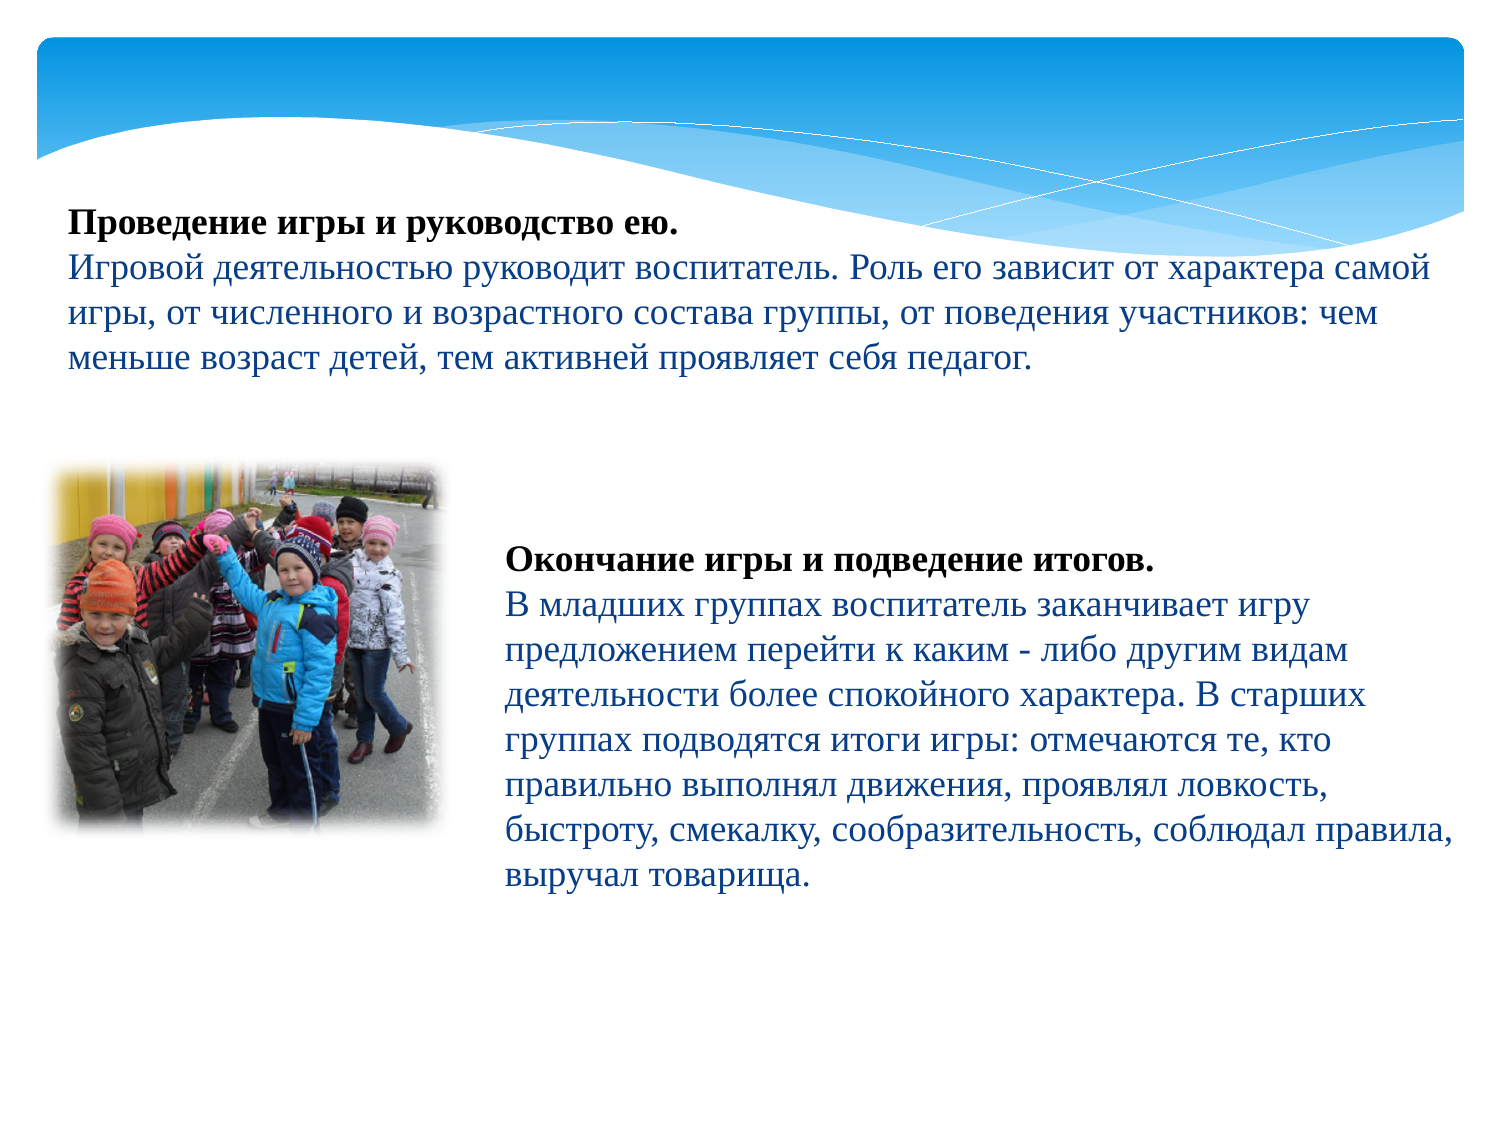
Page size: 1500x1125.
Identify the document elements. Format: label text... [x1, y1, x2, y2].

text_box Проведение игры и руководство ею. Игровой деятельностью руководит воспитатель. Роль его зависит от характера самой игры, от численного и возрастного состава группы, от поведения участников: чем меньше возраст детей, тем активней проявляет себя педагог. [53, 54, 1500, 385]
picture [41, 455, 453, 841]
text_box Окончание игры и подведение итогов. В младших группах воспитатель заканчивает игру предложением перейти к каким - либо другим видам деятельности более спокойного характера. В старших группах подводятся итоги игры: отмечаются те, кто правильно выполнял движения, проявлял ловкость, быстроту, смекалку, сообразительность, соблюдал правила, выручал товарища. [490, 527, 1471, 902]
